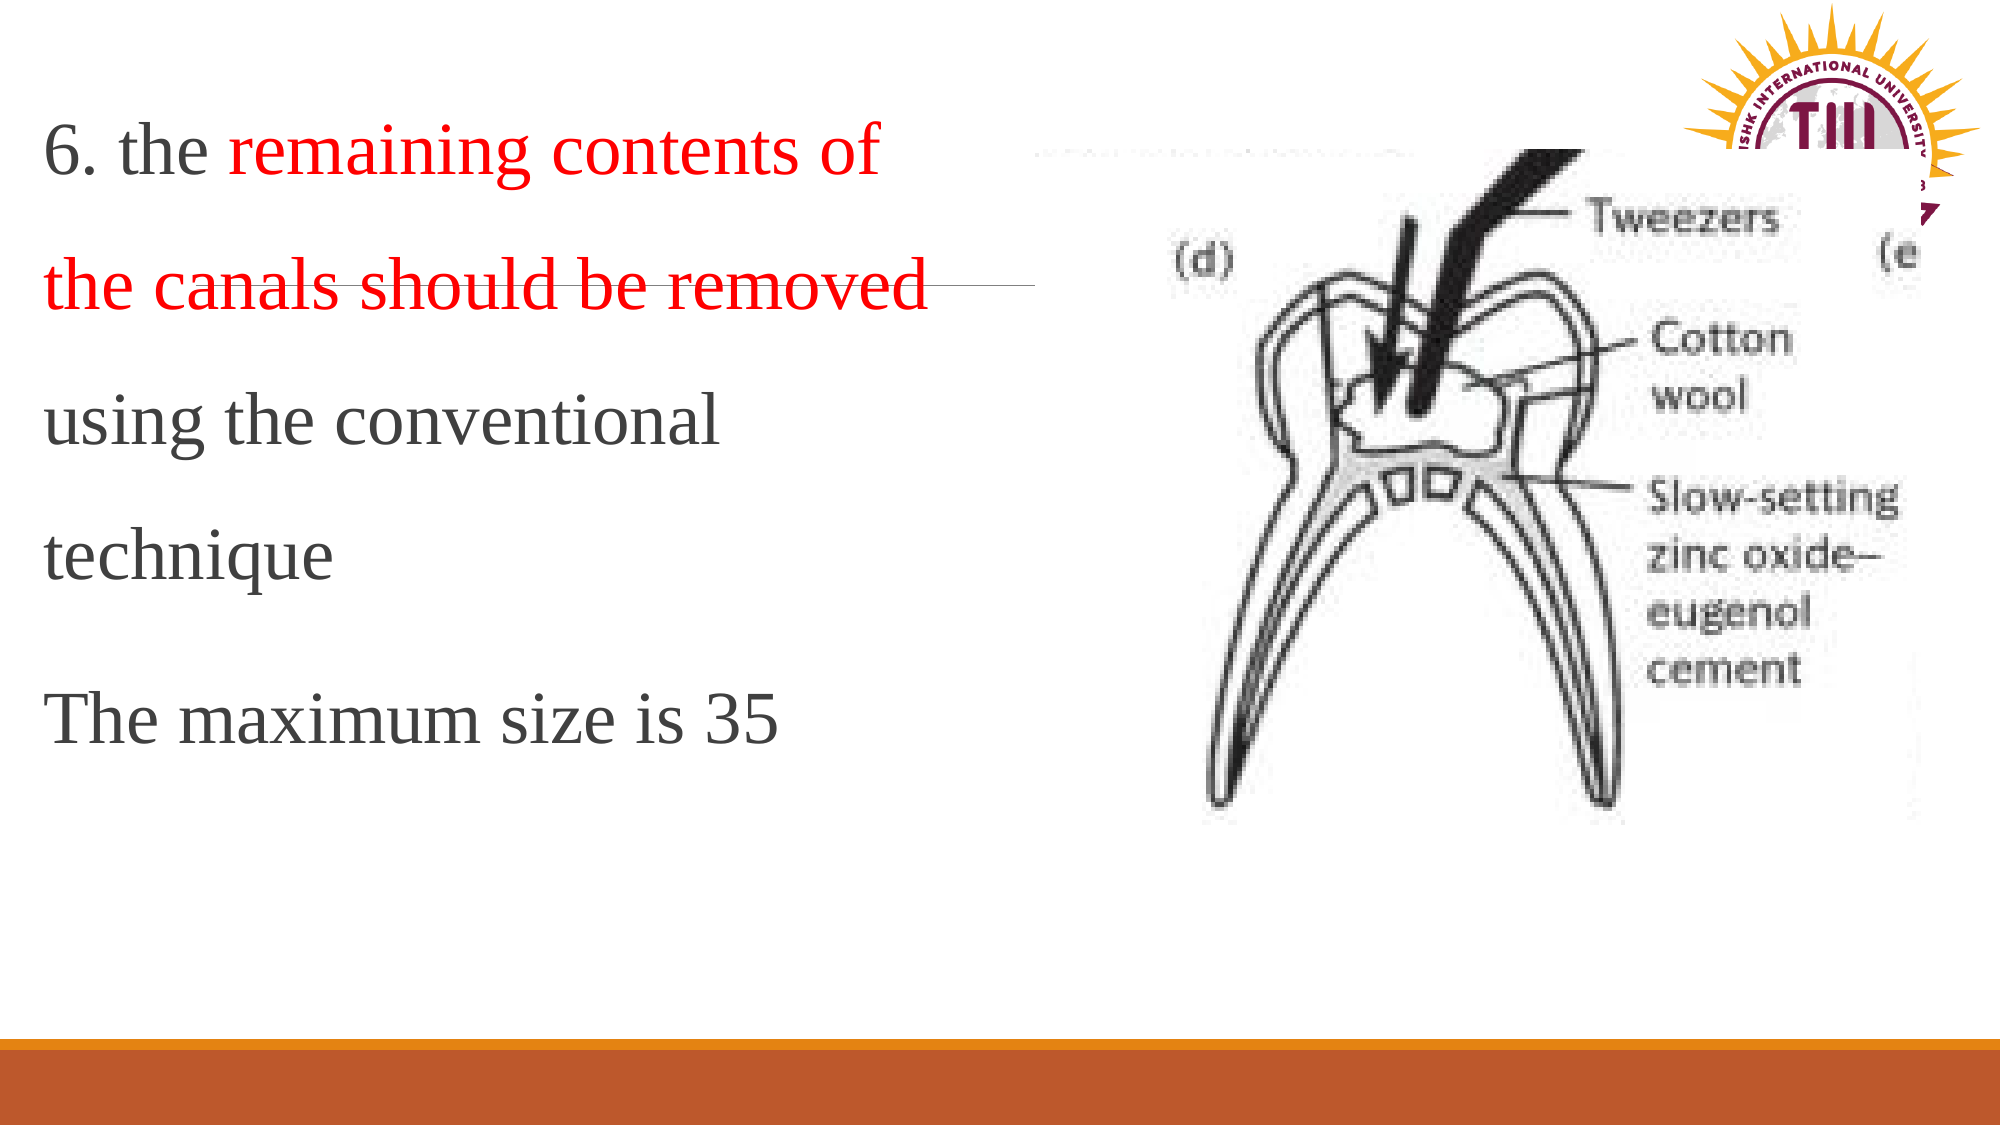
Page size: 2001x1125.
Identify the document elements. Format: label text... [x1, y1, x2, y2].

picture [1680, 3, 1981, 257]
list 6. the remaining contents of the canals should be removed using the conventional technique The maximum size is 35 [43, 47, 990, 963]
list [1034, 149, 1922, 826]
